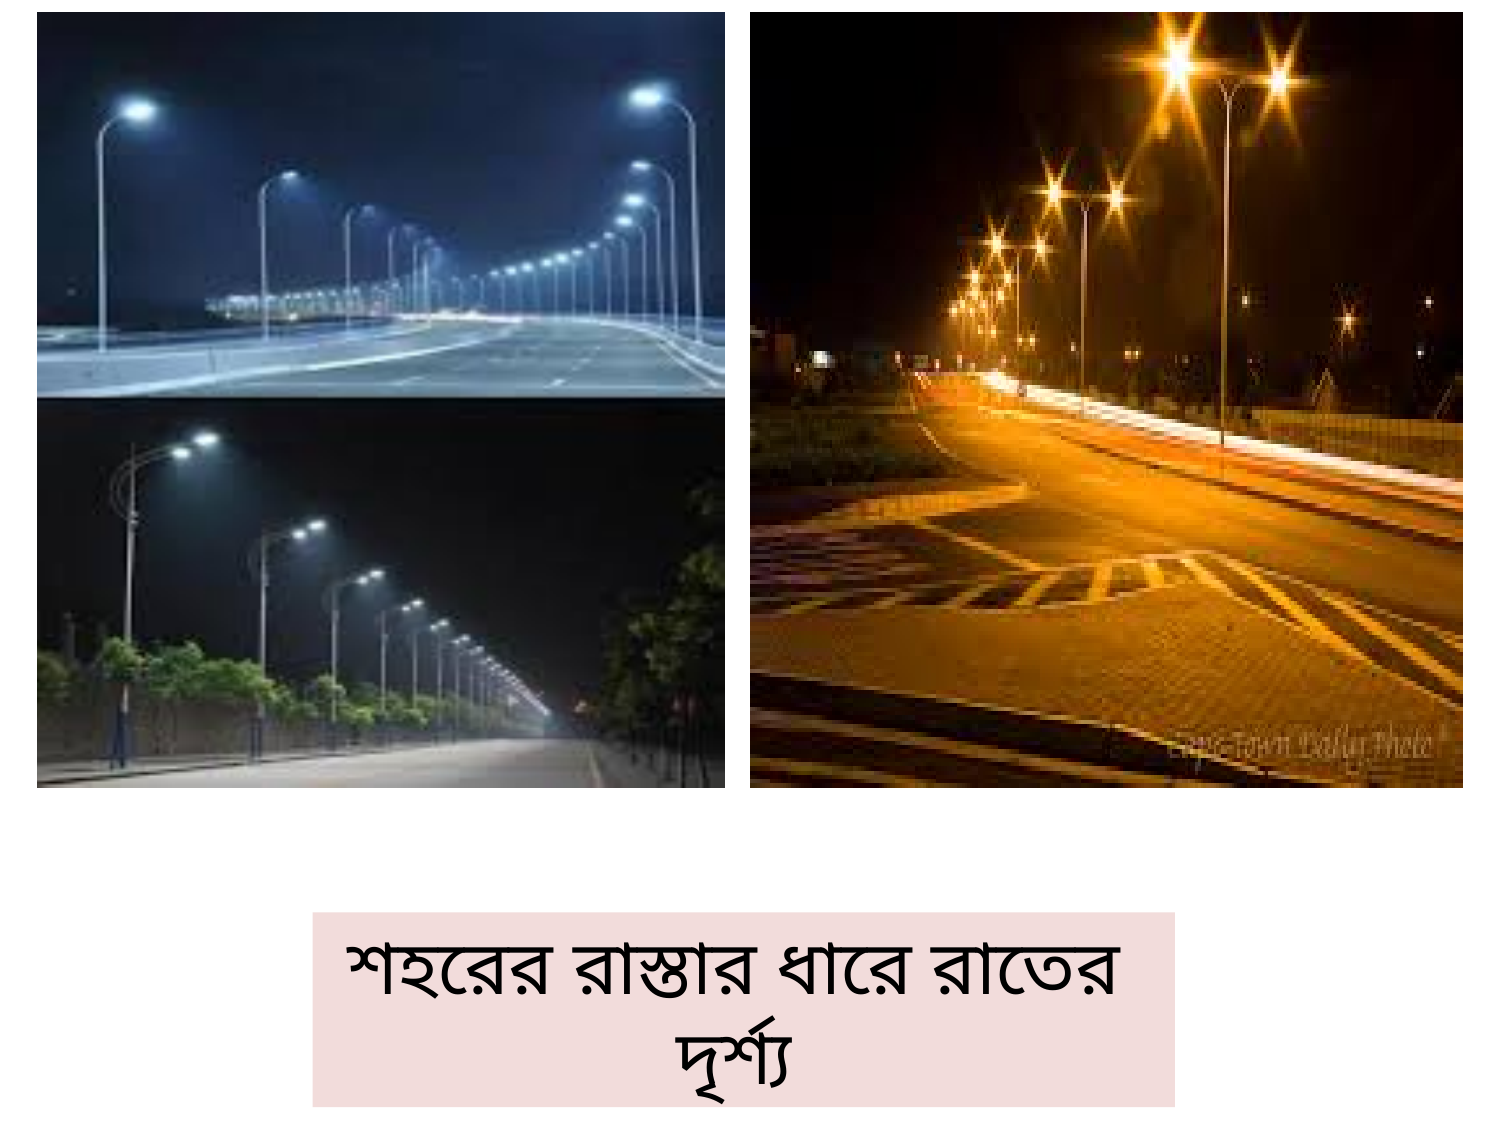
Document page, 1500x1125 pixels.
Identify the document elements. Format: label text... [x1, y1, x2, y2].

text_box শহরের রাস্তার ধারে রাতের দৃর্শ্য [312, 912, 1175, 1108]
picture [749, 12, 1463, 788]
picture [37, 12, 726, 788]
